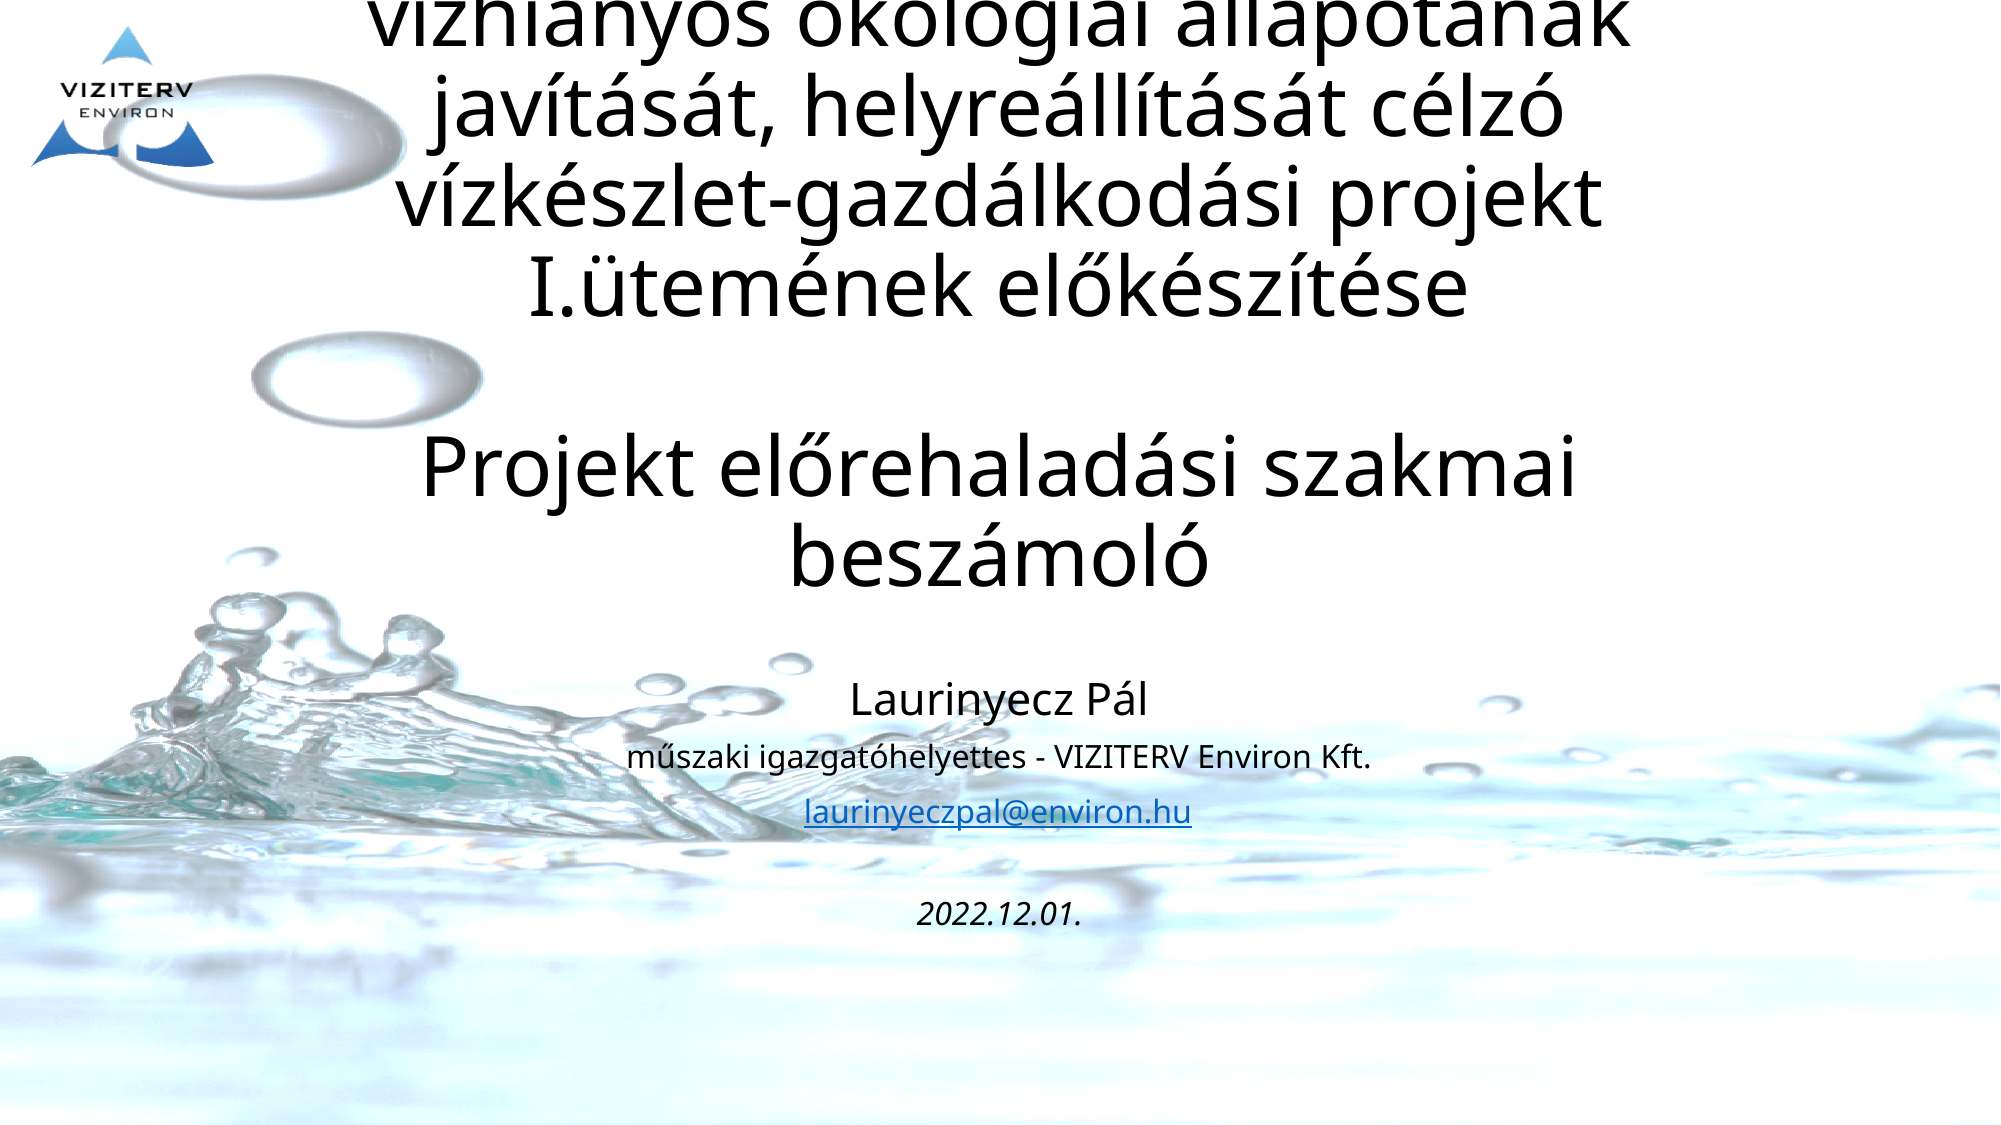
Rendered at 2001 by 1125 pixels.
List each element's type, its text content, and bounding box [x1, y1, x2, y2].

table_cell Ft/db [0, 0, 2000, 1125]
picture [31, 26, 214, 167]
title A Duna–Tisza közi Homokhátság vízhiányos ökológiai állapotának javítását, helyreállítását célzó vízkészlet-gazdálkodási projekt I.ütemének előkészítése Projekt előrehaladási szakmai beszámoló [249, 121, 1750, 612]
subtitle Laurinyecz Pál műszaki igazgatóhelyettes - VIZITERV Environ Kft. laurinyeczpal@environ.hu 2022.12.01. [249, 669, 1750, 941]
